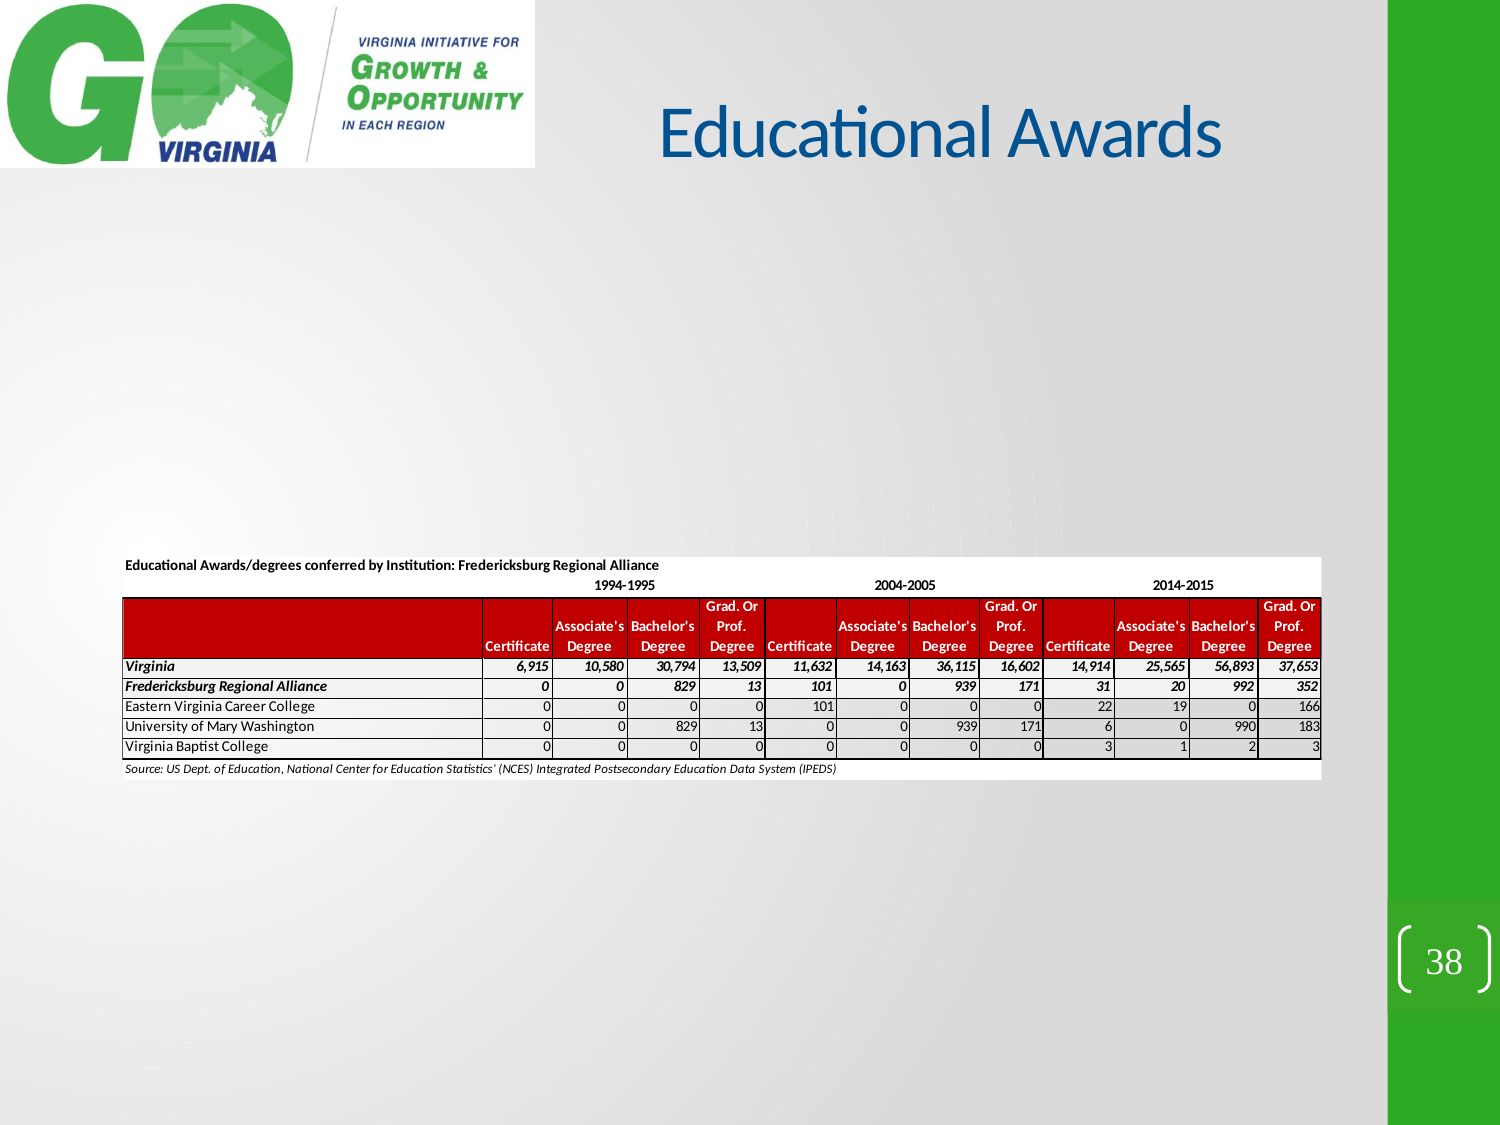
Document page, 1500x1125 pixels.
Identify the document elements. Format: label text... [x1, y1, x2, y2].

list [121, 556, 1323, 781]
title Educational Awards [559, 33, 1323, 222]
slide_number 38 [1397, 925, 1492, 994]
picture [0, 0, 535, 168]
